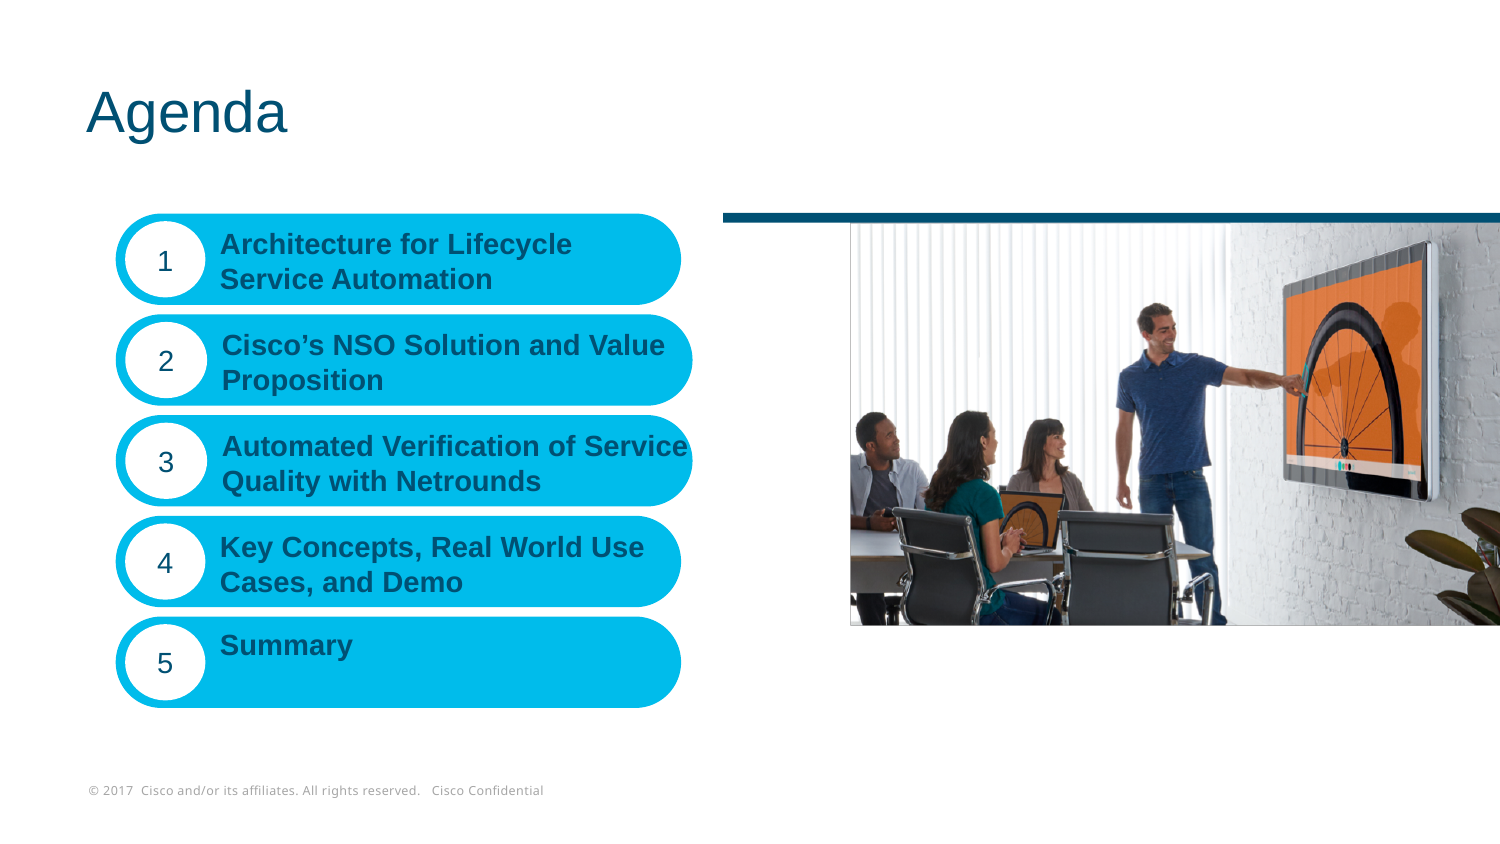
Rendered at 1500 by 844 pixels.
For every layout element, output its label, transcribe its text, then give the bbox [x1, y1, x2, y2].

title Agenda [71, 55, 1441, 176]
picture [714, 220, 1500, 711]
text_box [115, 213, 682, 306]
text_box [115, 616, 682, 709]
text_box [115, 314, 693, 406]
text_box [115, 515, 682, 608]
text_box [115, 414, 715, 507]
text_box [723, 212, 1500, 220]
